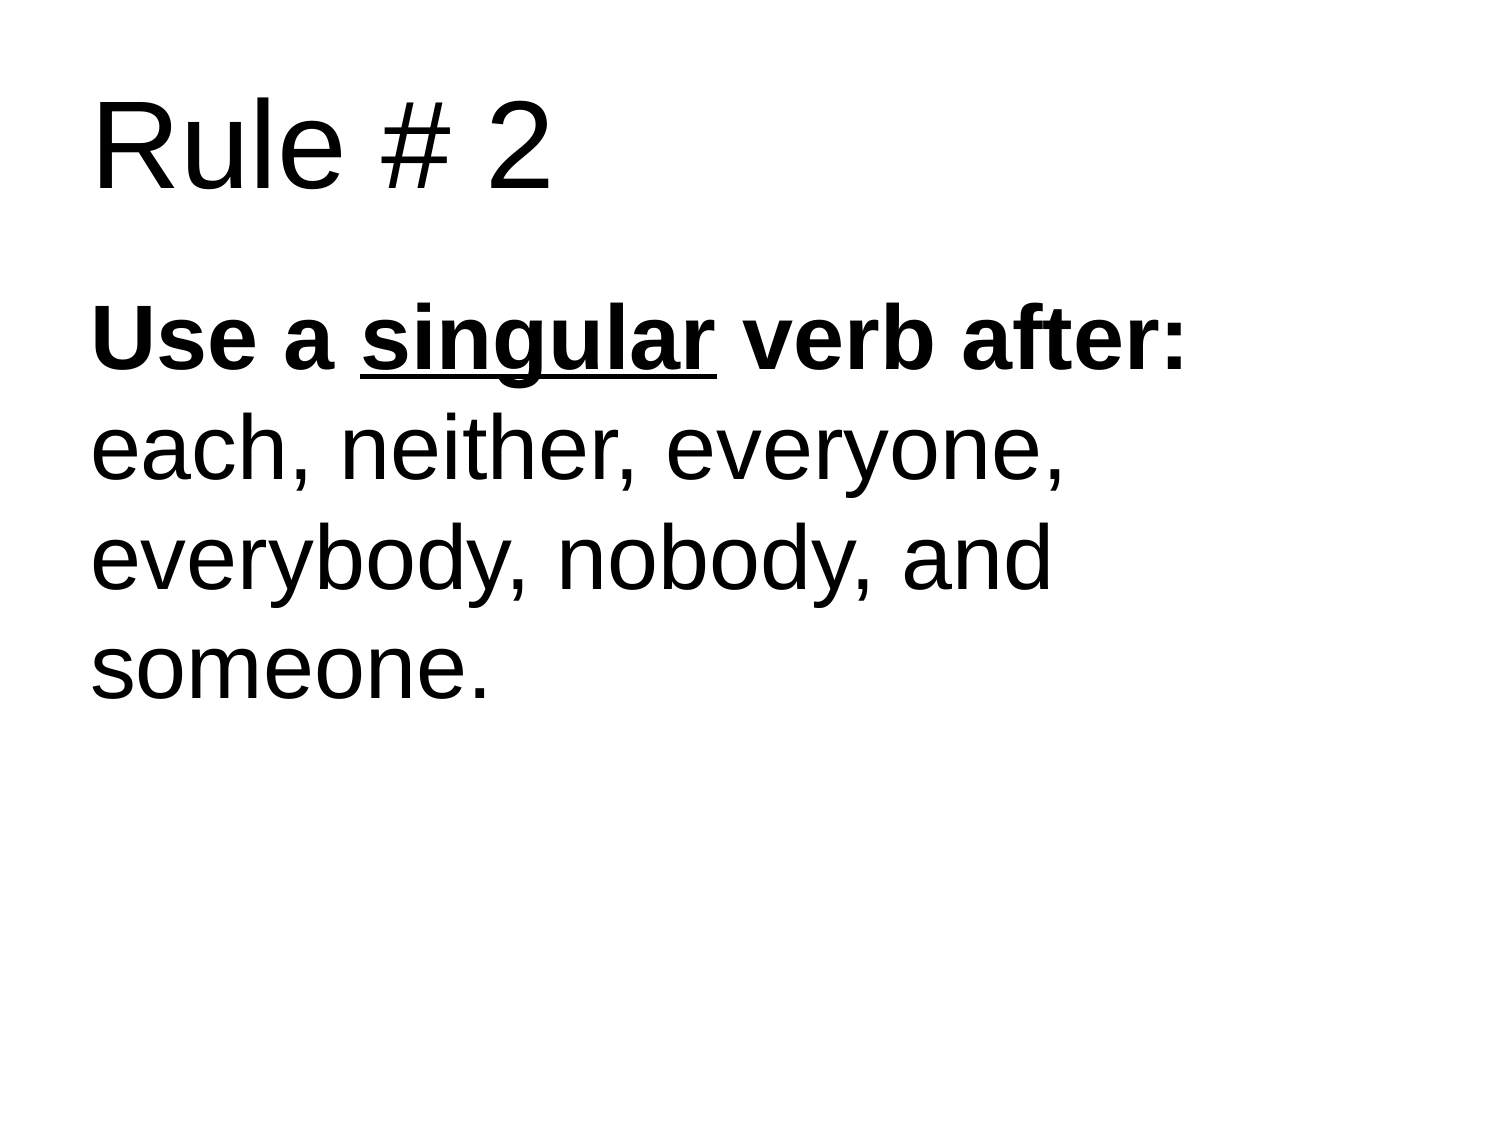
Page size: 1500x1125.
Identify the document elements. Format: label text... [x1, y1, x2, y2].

title Rule # 2 [75, 45, 1425, 233]
list Use a singular verb after: each, neither, everyone, everybody, nobody, and someone. [75, 262, 1425, 1005]
